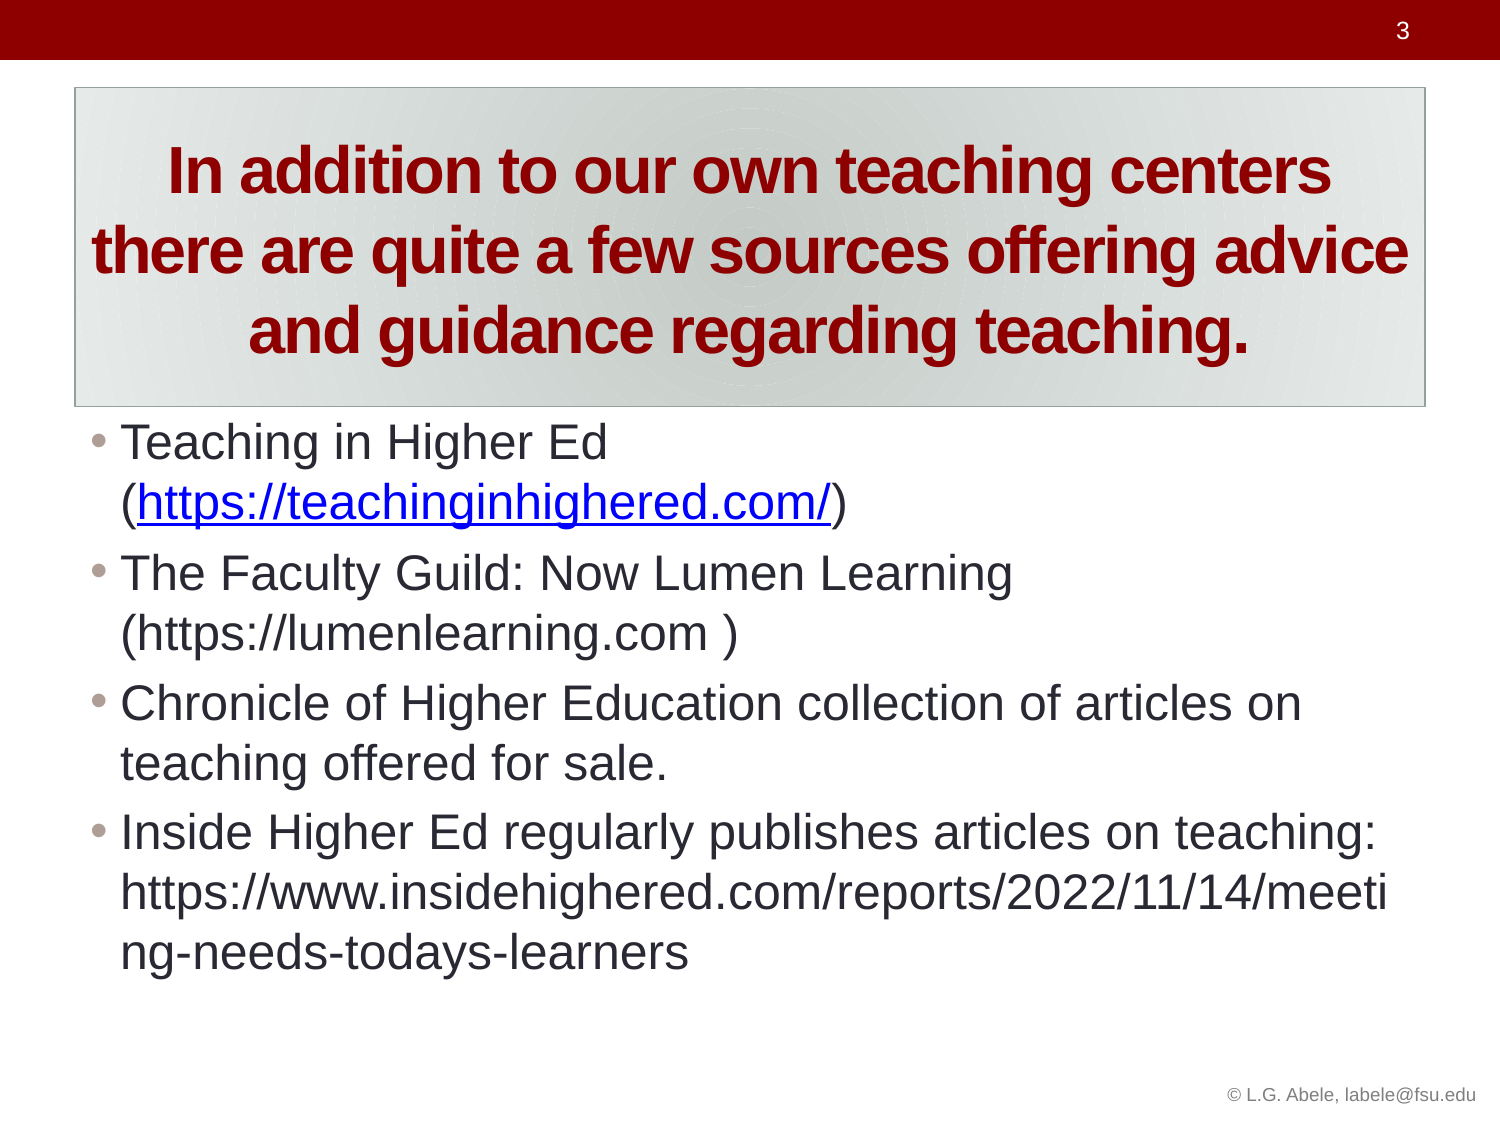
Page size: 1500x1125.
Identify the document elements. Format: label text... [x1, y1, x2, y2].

title In addition to our own teaching centers there are quite a few sources offering advice and guidance regarding teaching. [74, 87, 1426, 407]
list Teaching in Higher Ed (https://teachinginhighered.com/) The Faculty Guild: Now Lumen Learning (https://lumenlearning.com ) Chronicle of Higher Education collection of articles on teaching offered for sale. Inside Higher Ed regularly publishes articles on teaching: https://www.insidehighered.com/reports/2022/11/14/meeting-needs-todays-learners [75, 262, 1425, 1063]
